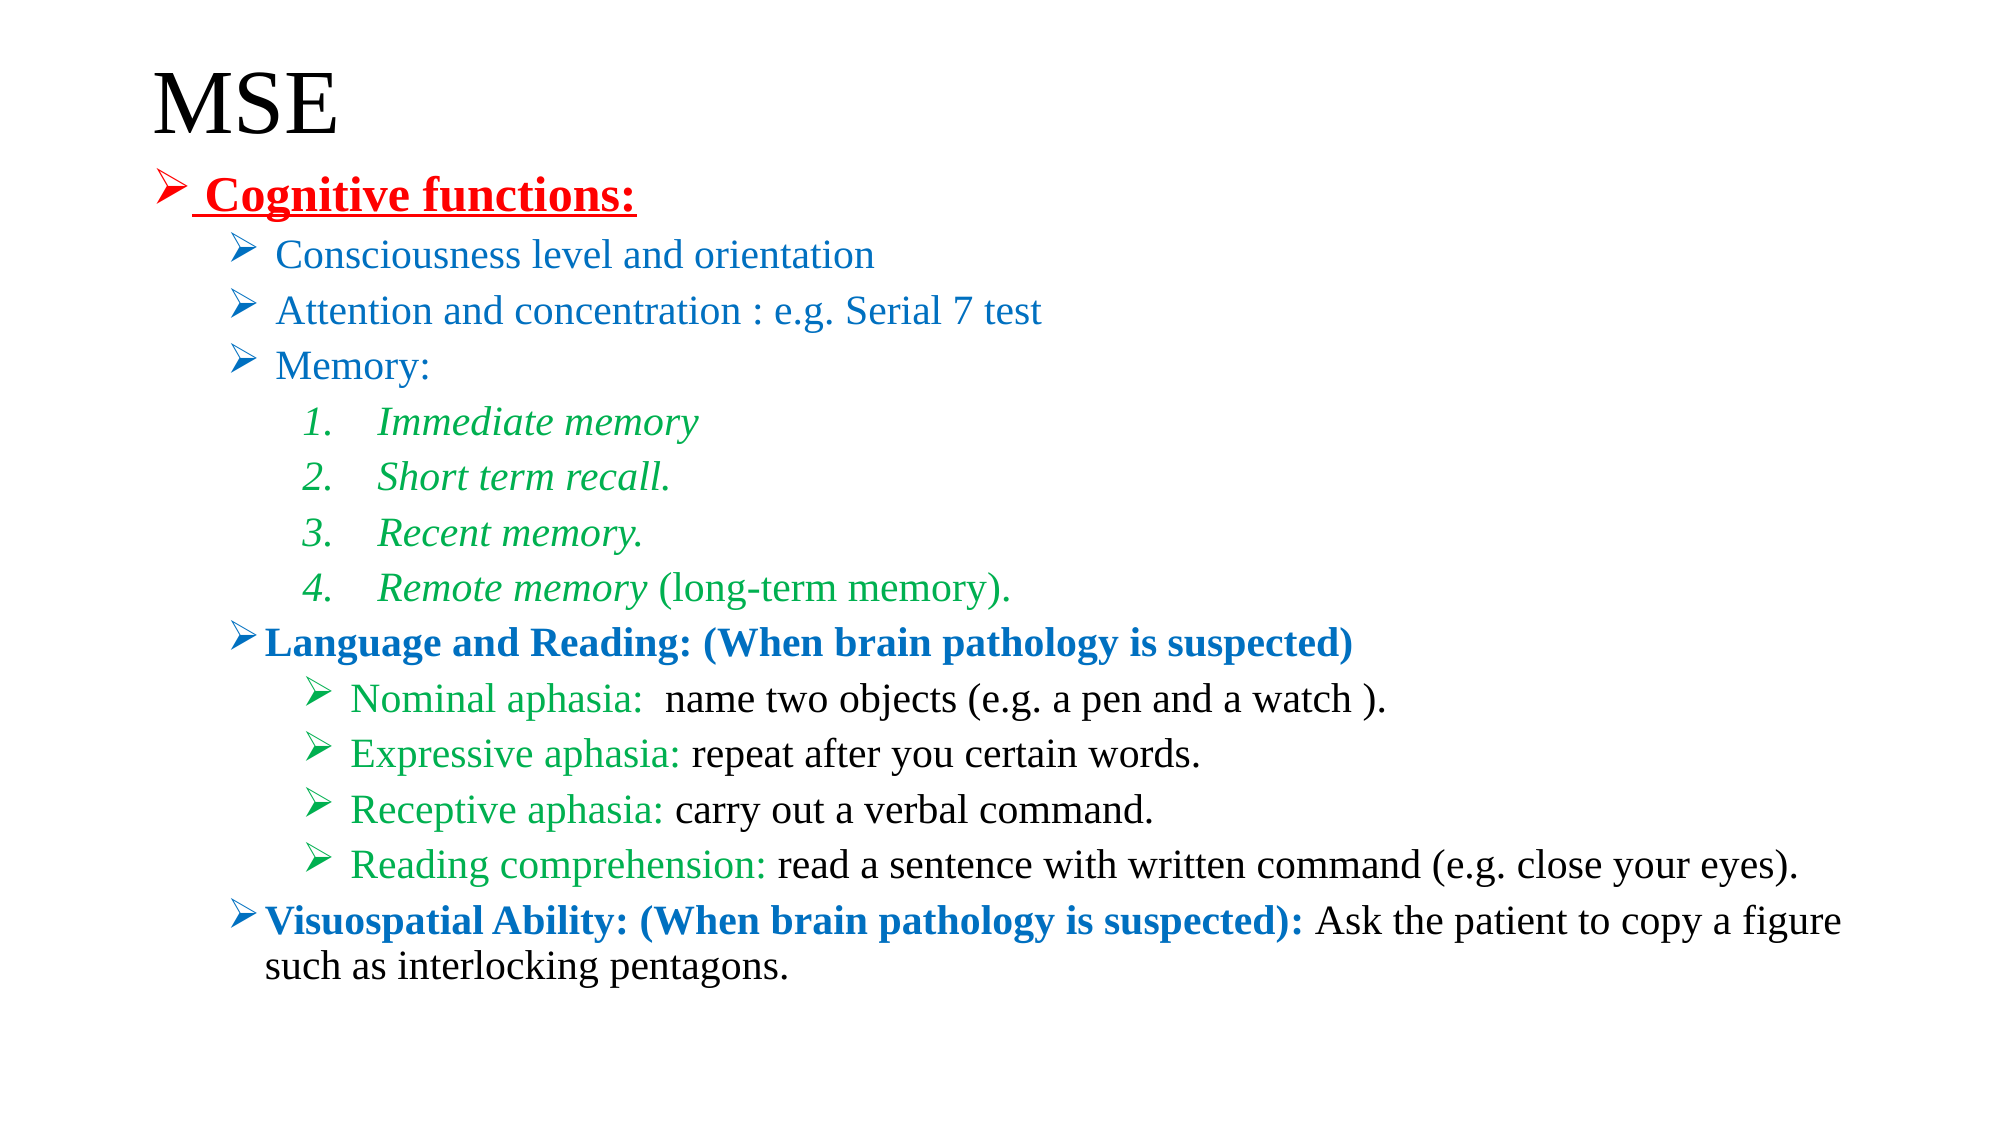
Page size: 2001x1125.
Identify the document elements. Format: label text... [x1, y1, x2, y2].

title MSE [137, 20, 1863, 160]
list Cognitive functions: Consciousness level and orientation Attention and concentration : e.g. Serial 7 test Memory: Immediate memory Short term recall. Recent memory. Remote memory (long-term memory). Language and Reading: (When brain pathology is suspected) Nominal aphasia: name two objects (e.g. a pen and a watch ). Expressive aphasia: repeat after you certain words. Receptive aphasia: carry out a verbal command. Reading comprehension: read a sentence with written command (e.g. close your eyes). Visuospatial Ability: (When brain pathology is suspected): Ask the patient to copy a figure such as interlocking pentagons. [137, 160, 1863, 1050]
